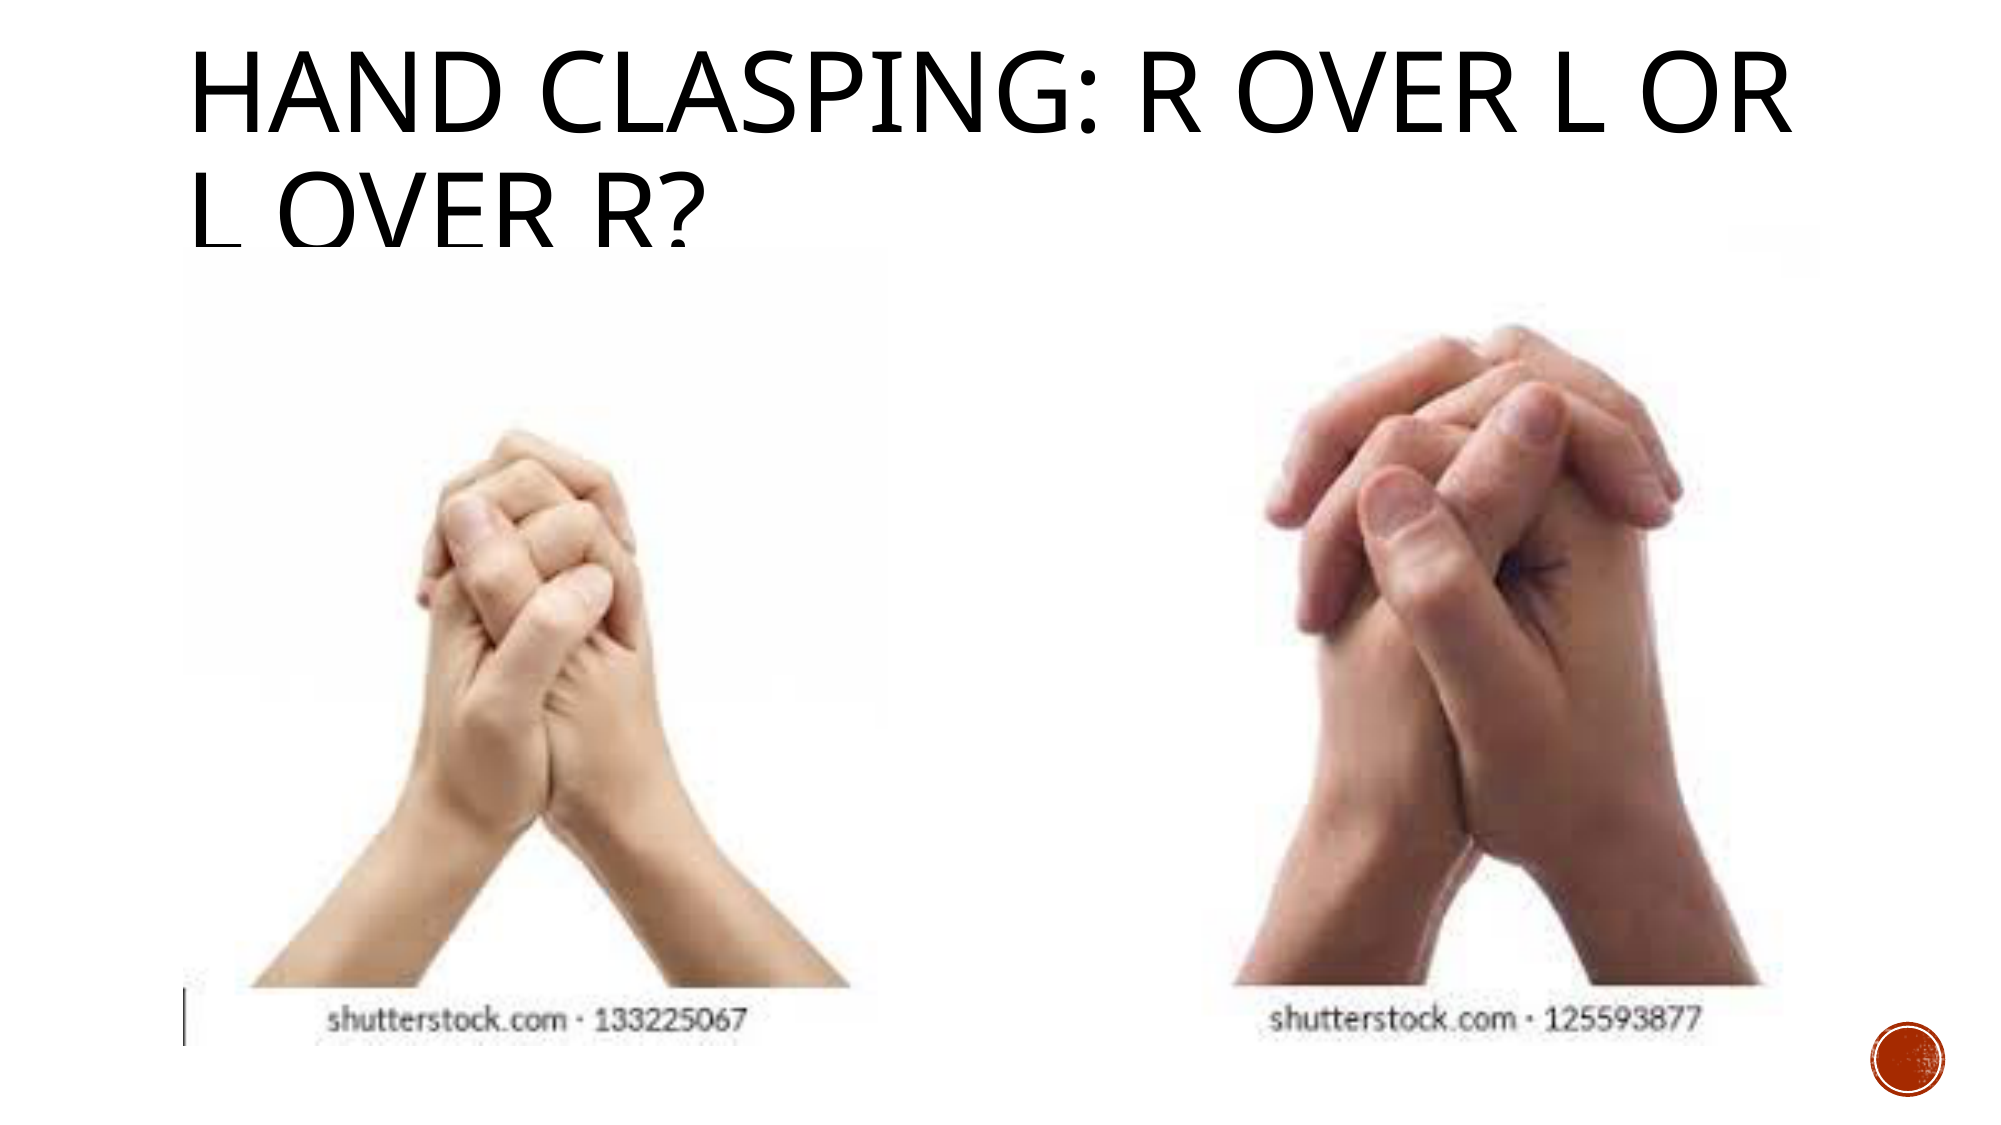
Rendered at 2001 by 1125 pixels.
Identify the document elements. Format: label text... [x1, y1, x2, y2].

picture [183, 247, 888, 1046]
title Hand clasping: R over L or L over R? [169, 24, 1820, 289]
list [1154, 228, 1818, 1044]
